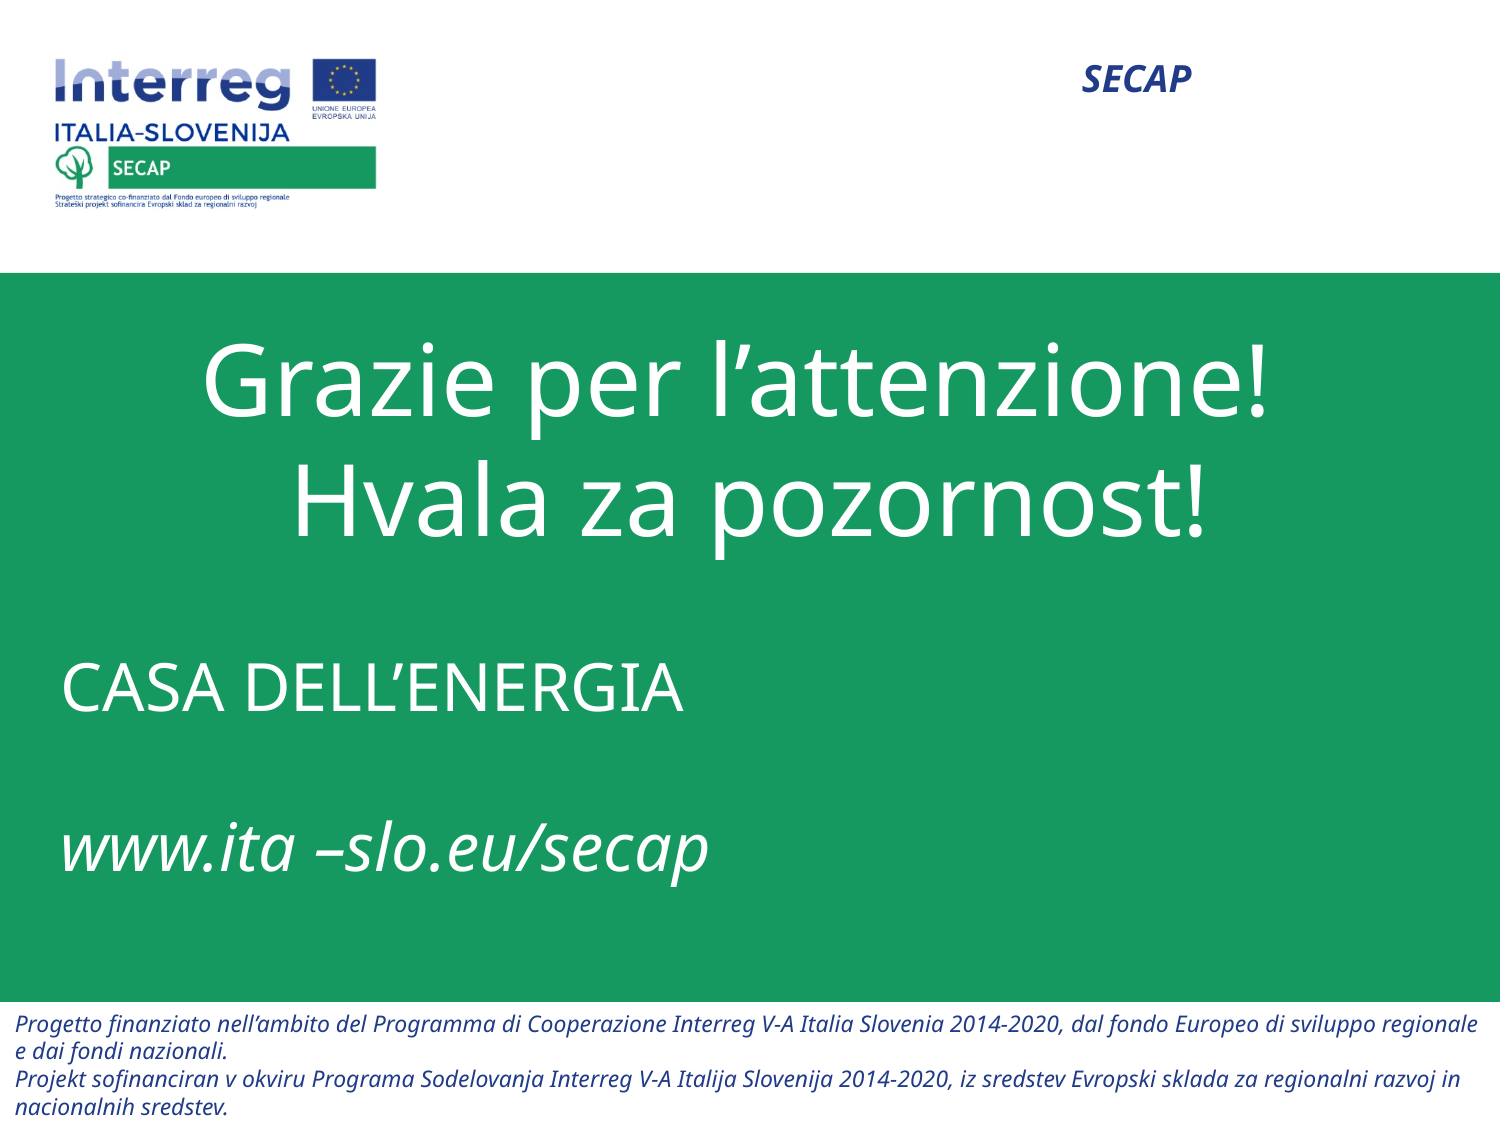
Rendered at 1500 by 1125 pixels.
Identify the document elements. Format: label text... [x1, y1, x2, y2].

picture [45, 47, 383, 216]
text_box CASA DELL’ENERGIA www.ita –slo.eu/secap [45, 637, 1459, 892]
text_box Grazie per l’attenzione! Hvala za pozornost! [118, 309, 1382, 564]
text_box SECAP [813, 47, 1461, 108]
text_box Progetto finanziato nell’ambito del Programma di Cooperazione Interreg V-A Italia Slovenia 2014-2020, dal fondo Europeo di sviluppo regionale e dai fondi nazionali. Projekt sofinanciran v okviru Programa Sodelovanja Interreg V-A Italija Slovenija 2014-2020, iz sredstev Evropski sklada za regionalni razvoj in nacionalnih sredstev. [0, 1002, 1500, 1125]
text_box [0, 272, 1500, 1002]
